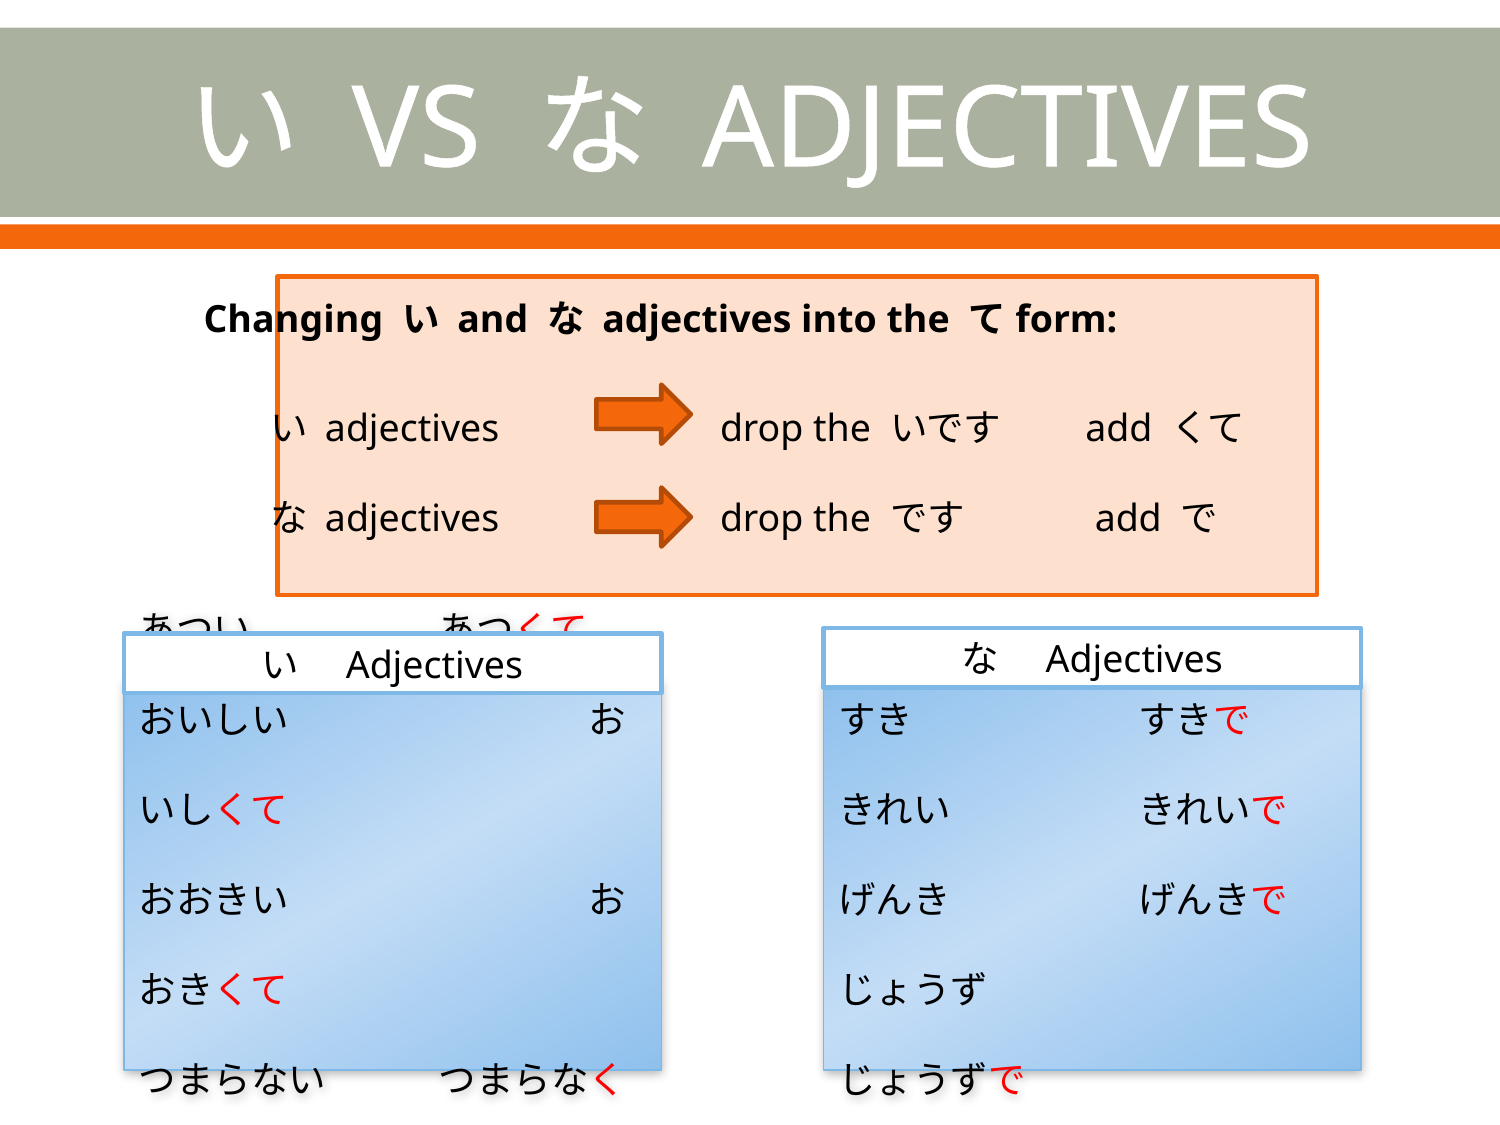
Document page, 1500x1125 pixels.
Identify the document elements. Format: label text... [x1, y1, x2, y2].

text_box Changing い and な adjectives into the てform: [188, 287, 1133, 348]
text_box すき すきで きれい きれいで げんき げんきで じょうず じょうずで [823, 690, 1362, 1071]
text_box い Adjectives [122, 631, 664, 695]
text_box [594, 485, 694, 549]
text_box い adjectives drop the いです add くて な adjectives drop the です add で [255, 396, 1260, 547]
text_box あつい あつくて おいしい おいしくて おおきい おおきくて つまらない つまらなくて [123, 695, 662, 1071]
text_box [594, 382, 694, 446]
text_box [275, 274, 1319, 597]
title い VS な ADJECTIVES [75, 29, 1425, 213]
text_box な Adjectives [821, 626, 1363, 690]
